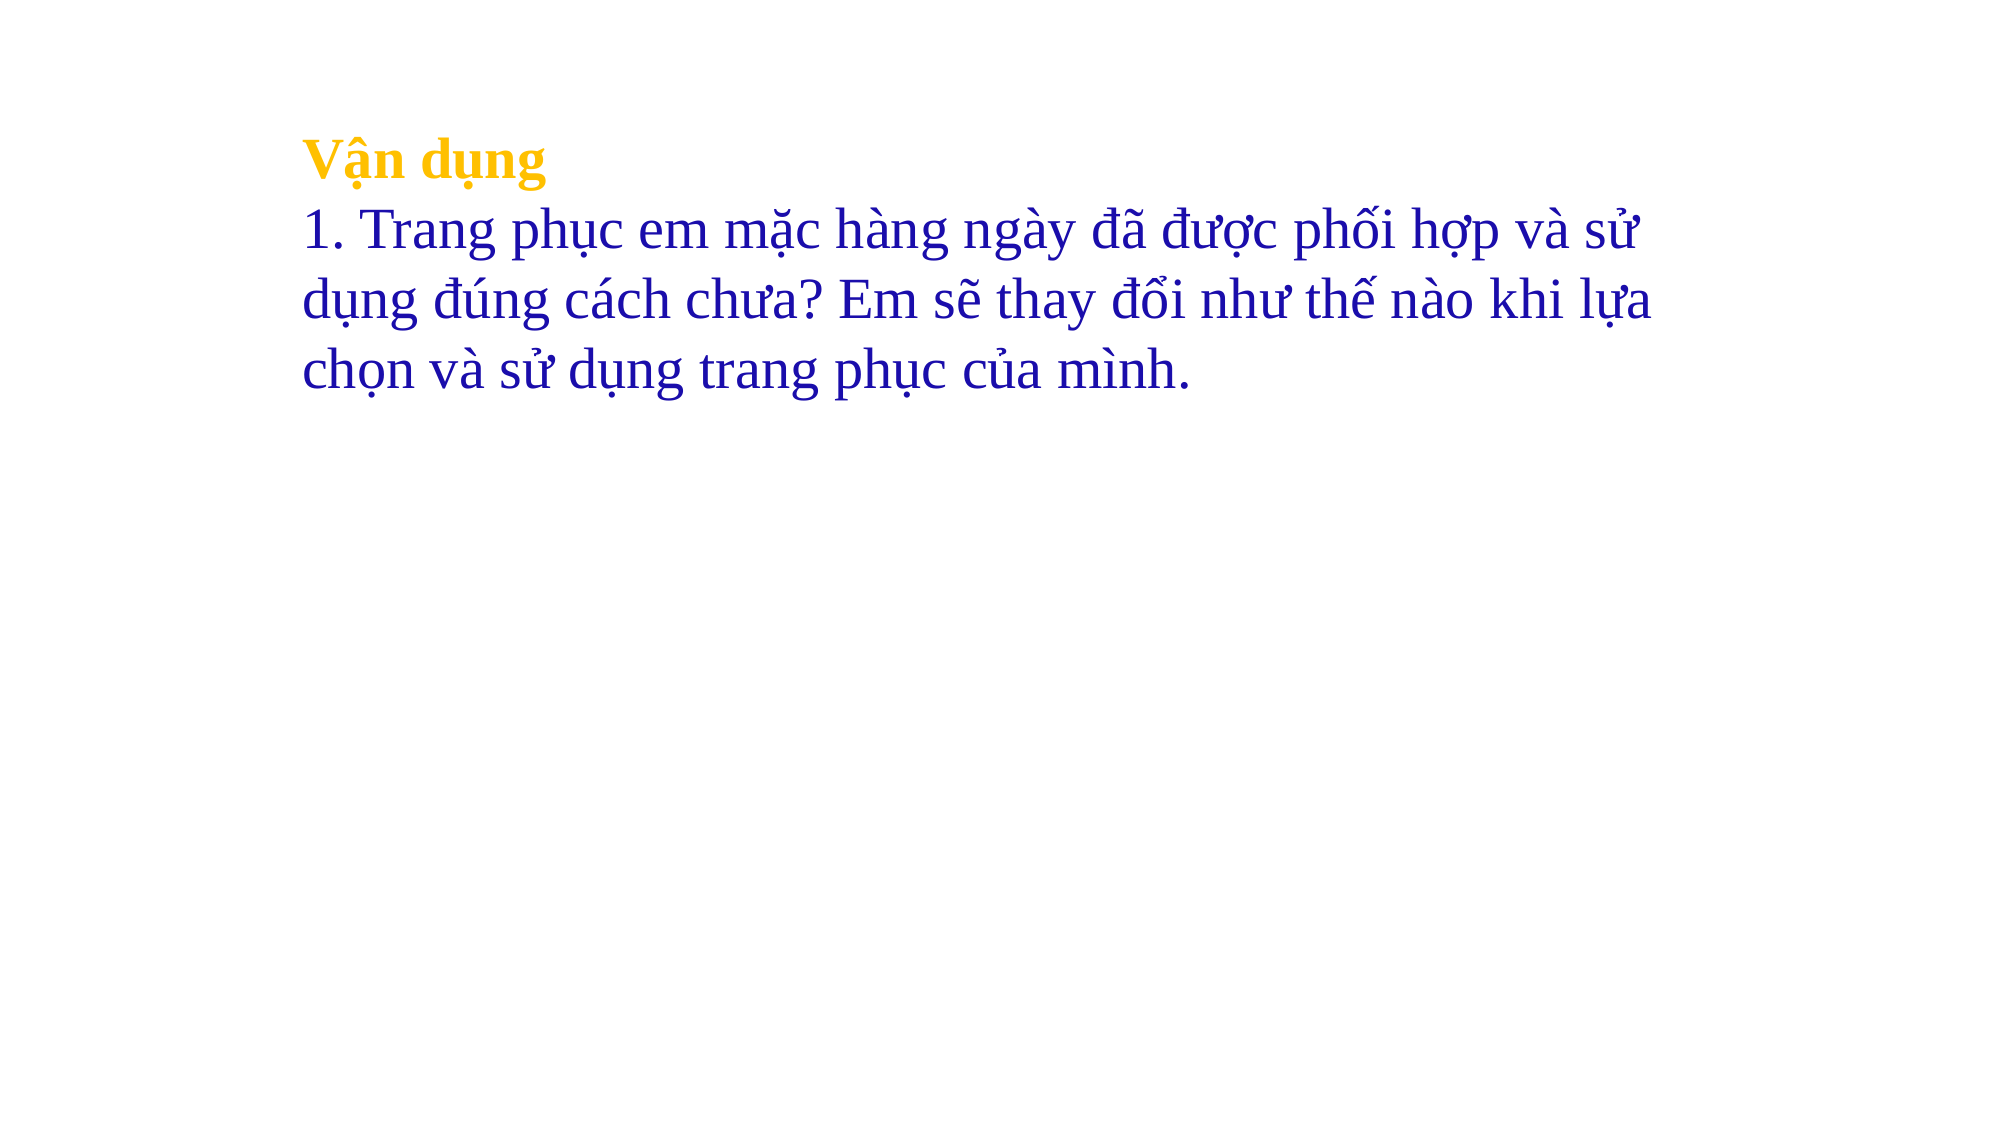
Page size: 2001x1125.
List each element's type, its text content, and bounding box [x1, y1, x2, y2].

text_box Vận dụng 1. Trang phục em mặc hàng ngày đã được phối hợp và sử dụng đúng cách chưa? Em sẽ thay đổi như thế nào khi lựa chọn và sử dụng trang phục của mình. [287, 112, 1700, 408]
